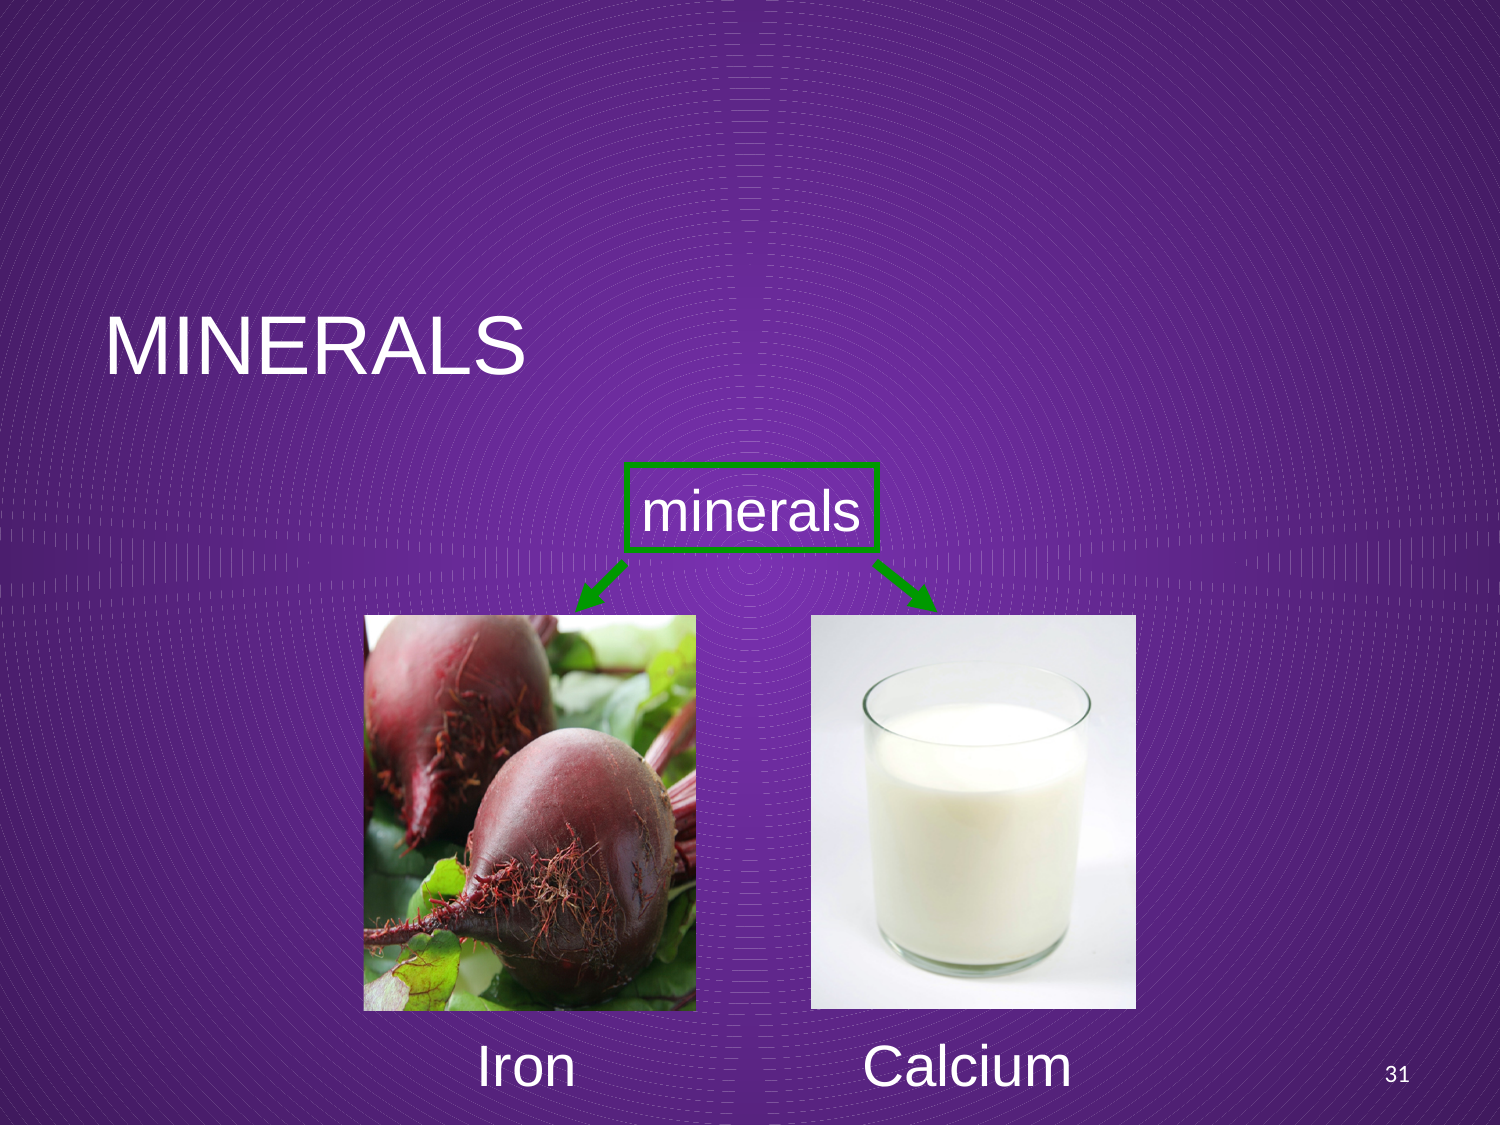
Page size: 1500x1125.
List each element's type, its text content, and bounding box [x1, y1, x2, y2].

picture [363, 615, 697, 1011]
text_box MINERALS [88, 284, 1350, 399]
text_box [574, 562, 626, 613]
text_box Iron [369, 1021, 685, 1106]
footer [512, 1042, 988, 1103]
picture [811, 615, 1136, 1009]
text_box [874, 562, 938, 613]
slide_number 31 [1074, 1042, 1425, 1103]
text_box Calcium [809, 1021, 1125, 1106]
text_box minerals [626, 465, 878, 551]
